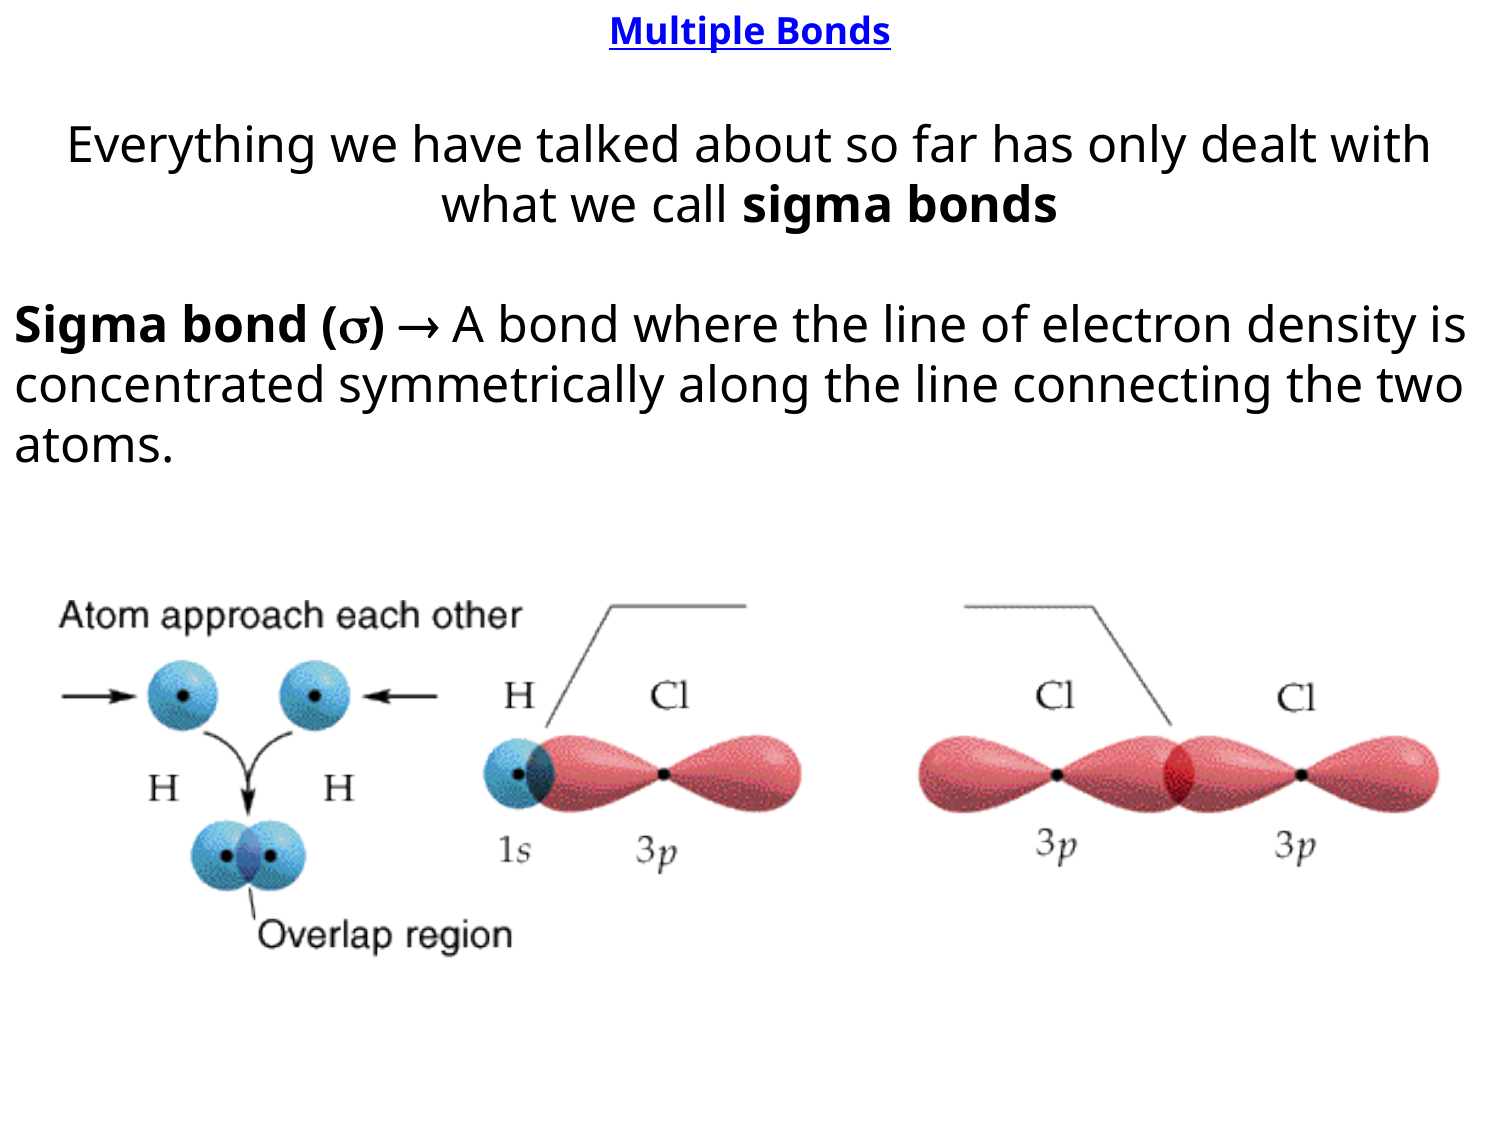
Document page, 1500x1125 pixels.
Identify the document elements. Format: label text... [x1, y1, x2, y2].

text_box Multiple Bonds Everything we have talked about so far has only dealt with what we call sigma bonds Sigma bond (s)  A bond where the line of electron density is concentrated symmetrically along the line connecting the two atoms. [0, 0, 1500, 540]
picture [37, 599, 1500, 961]
